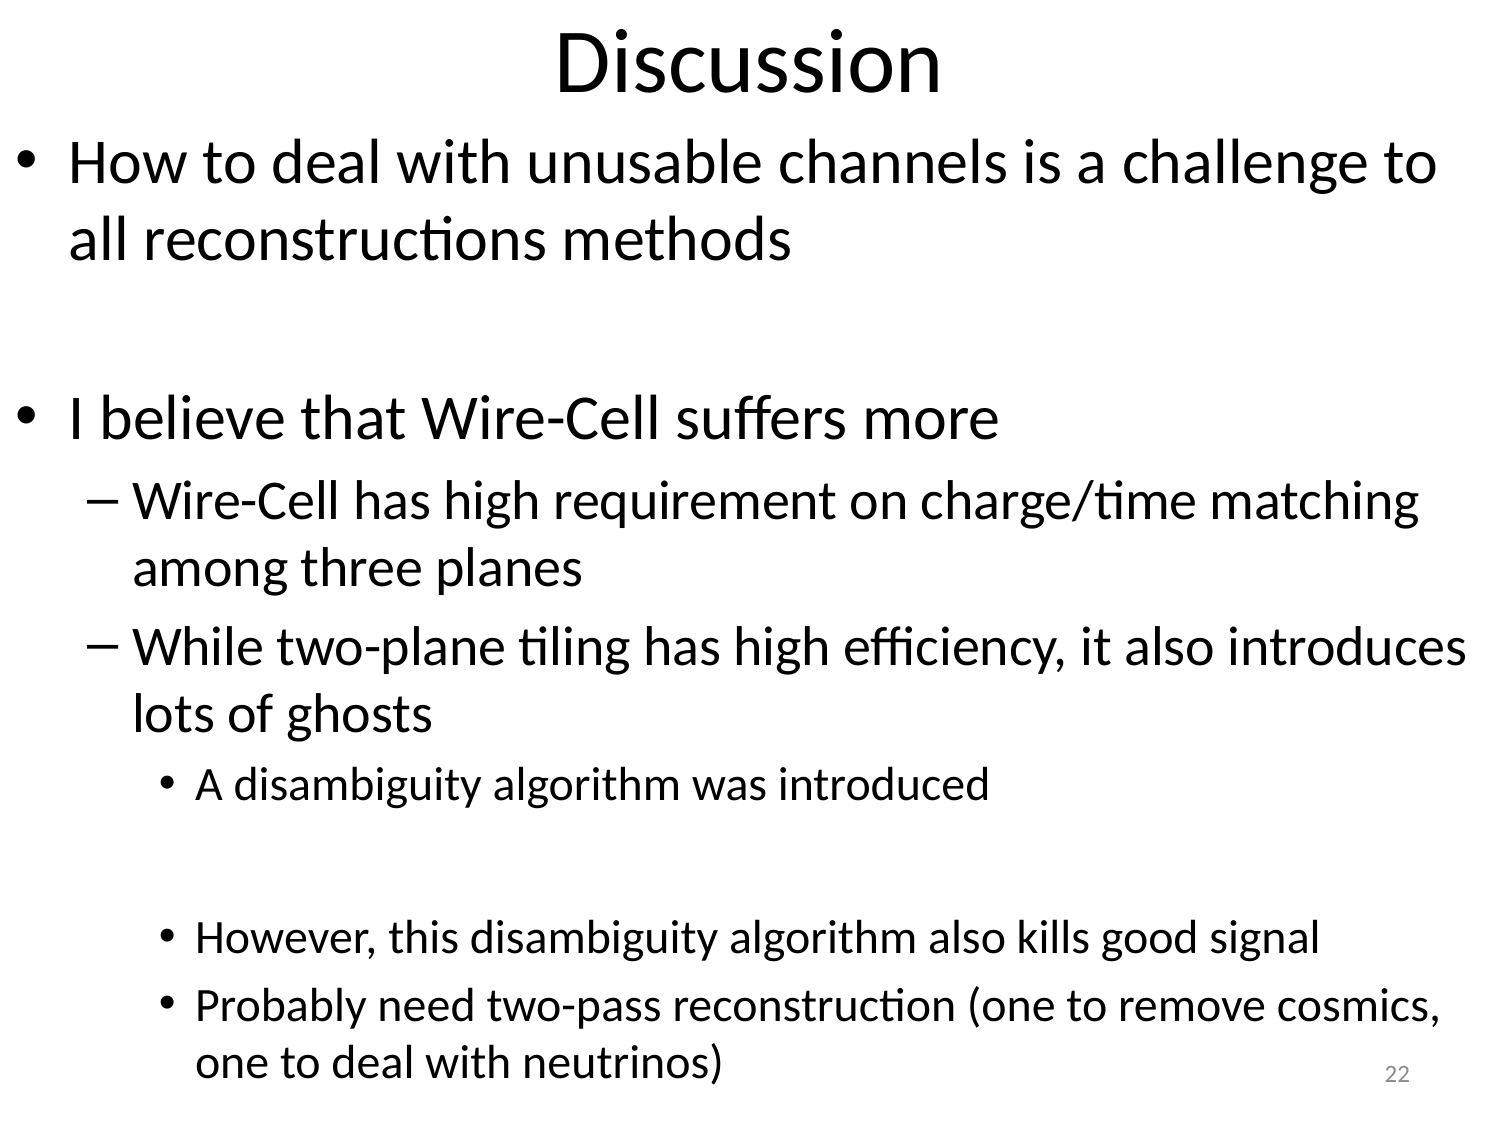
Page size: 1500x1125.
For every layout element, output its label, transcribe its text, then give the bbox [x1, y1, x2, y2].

list How to deal with unusable channels is a challenge to all reconstructions methods I believe that Wire-Cell suffers more Wire-Cell has high requirement on charge/time matching among three planes While two-plane tiling has high efficiency, it also introduces lots of ghosts A disambiguity algorithm was introduced However, this disambiguity algorithm also kills good signal Probably need two-pass reconstruction (one to remove cosmics, one to deal with neutrinos) [0, 112, 1500, 1100]
slide_number 22 [1074, 1042, 1425, 1103]
title Discussion [75, 0, 1425, 112]
